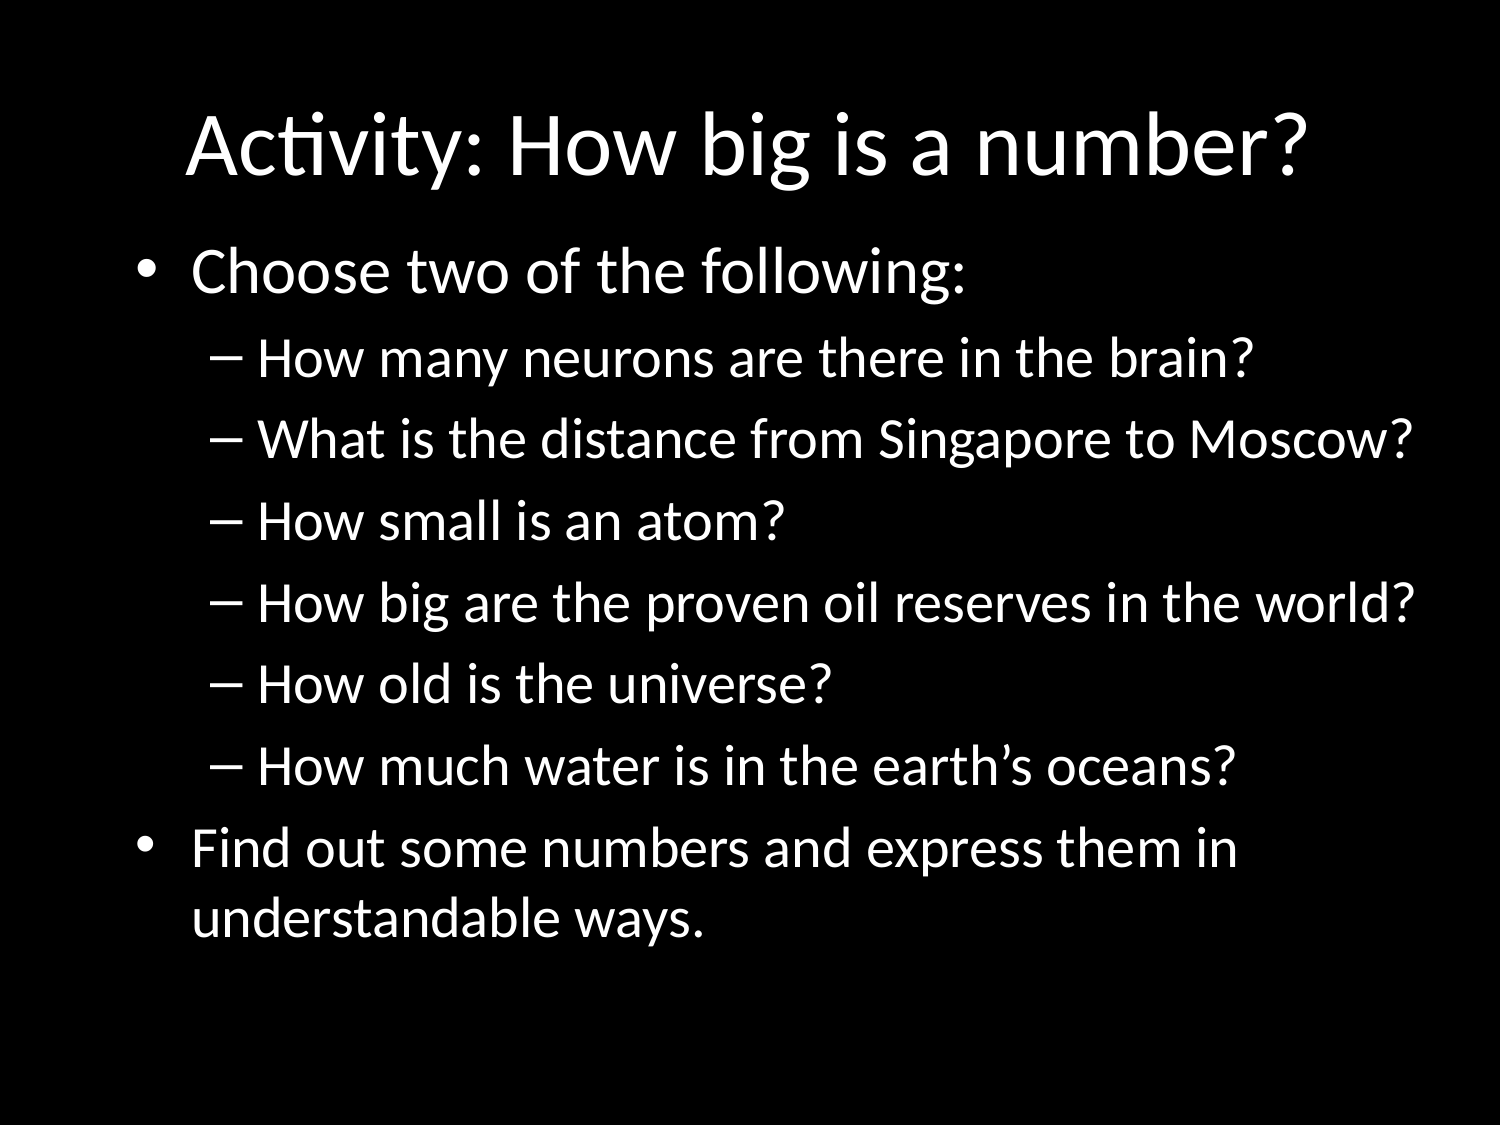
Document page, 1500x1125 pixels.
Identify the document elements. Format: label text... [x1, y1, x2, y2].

text_box Activity: How big is a number? [74, 45, 1425, 233]
text_box Choose two of the following: How many neurons are there in the brain? What is the distance from Singapore to Moscow? How small is an atom? How big are the proven oil reserves in the world? How old is the universe? How much water is in the earth’s oceans? Find out some numbers and express them in understandable ways. [120, 219, 1471, 962]
